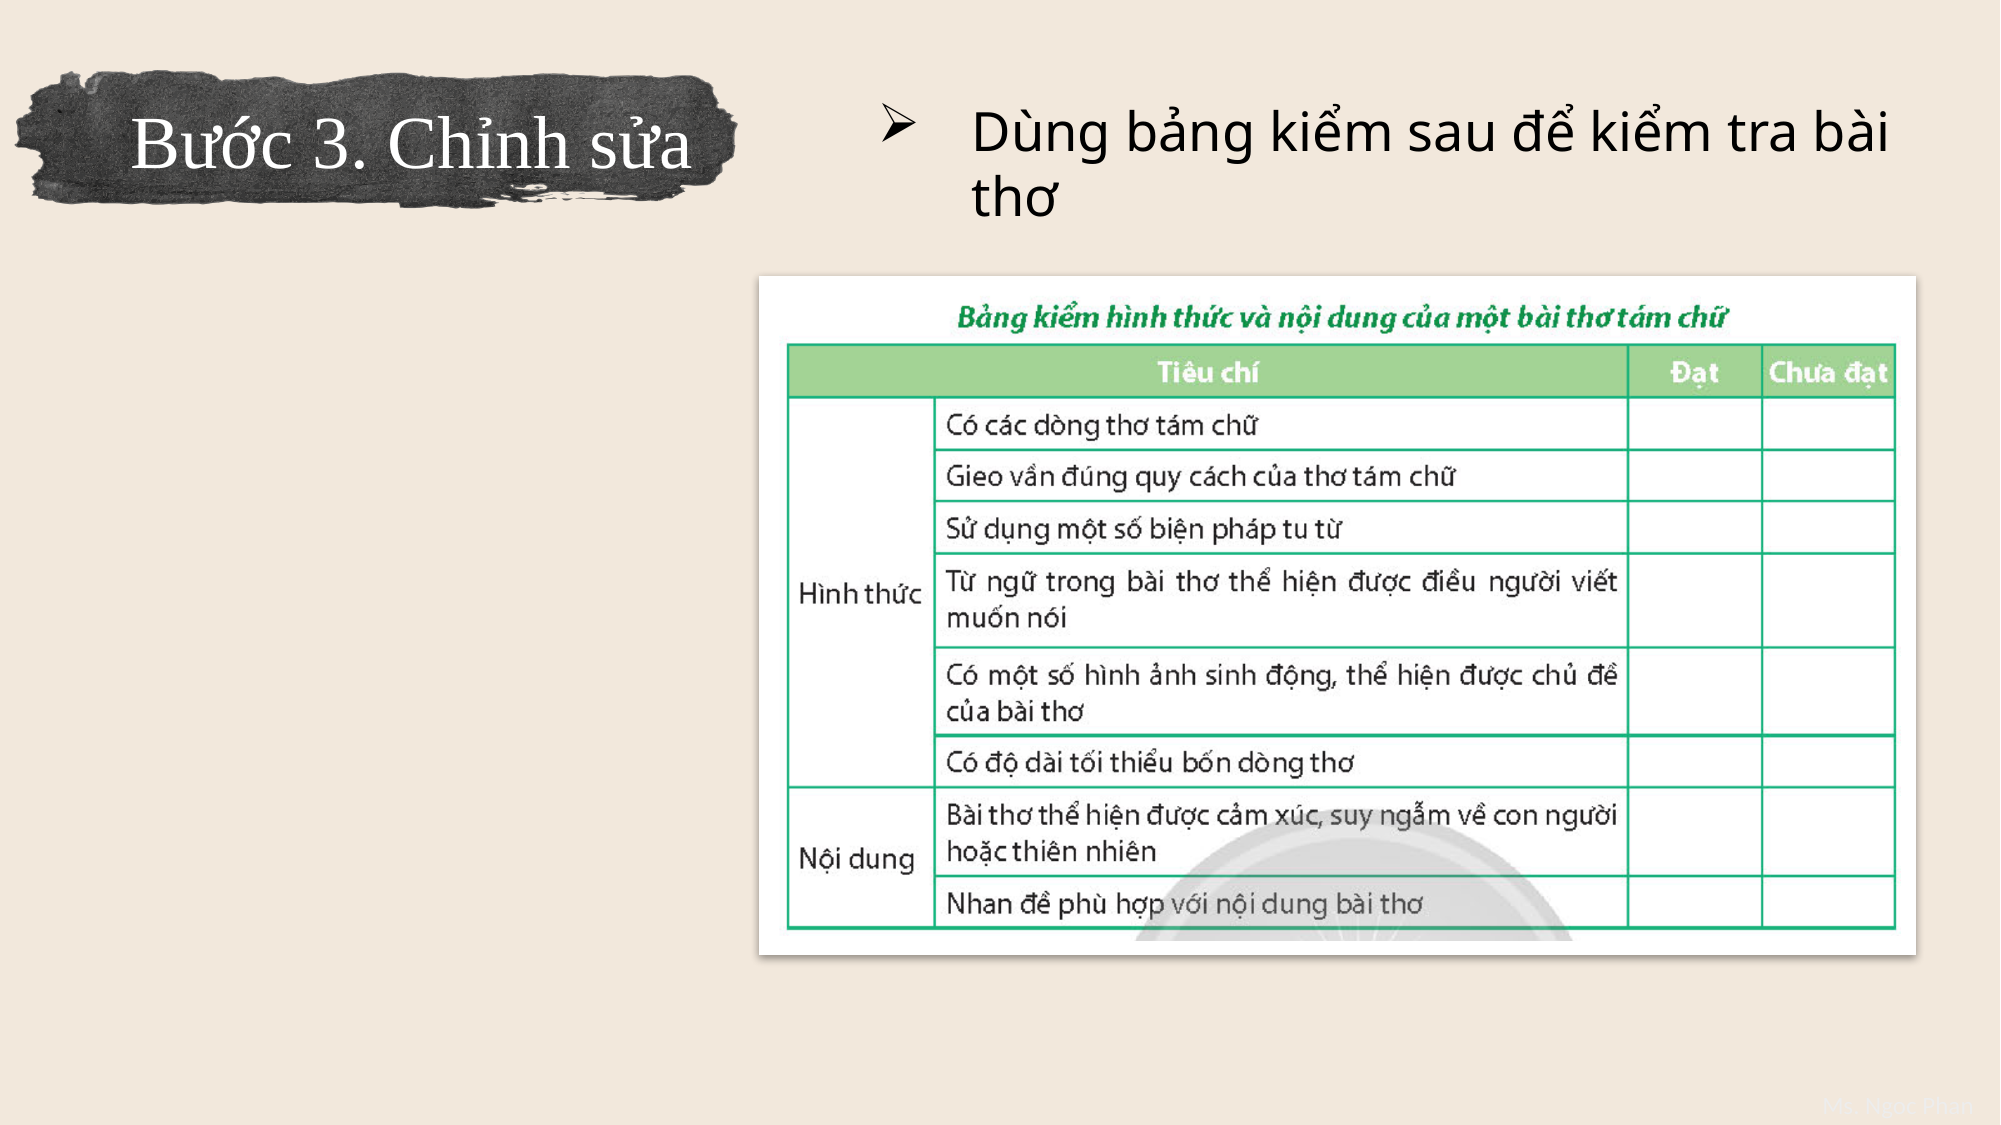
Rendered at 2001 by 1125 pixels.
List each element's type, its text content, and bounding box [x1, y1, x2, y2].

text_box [0, 0, 847, 279]
picture [773, 290, 1902, 941]
text_box Dùng bảng kiểm sau để kiểm tra bài thơ [863, 89, 1934, 235]
